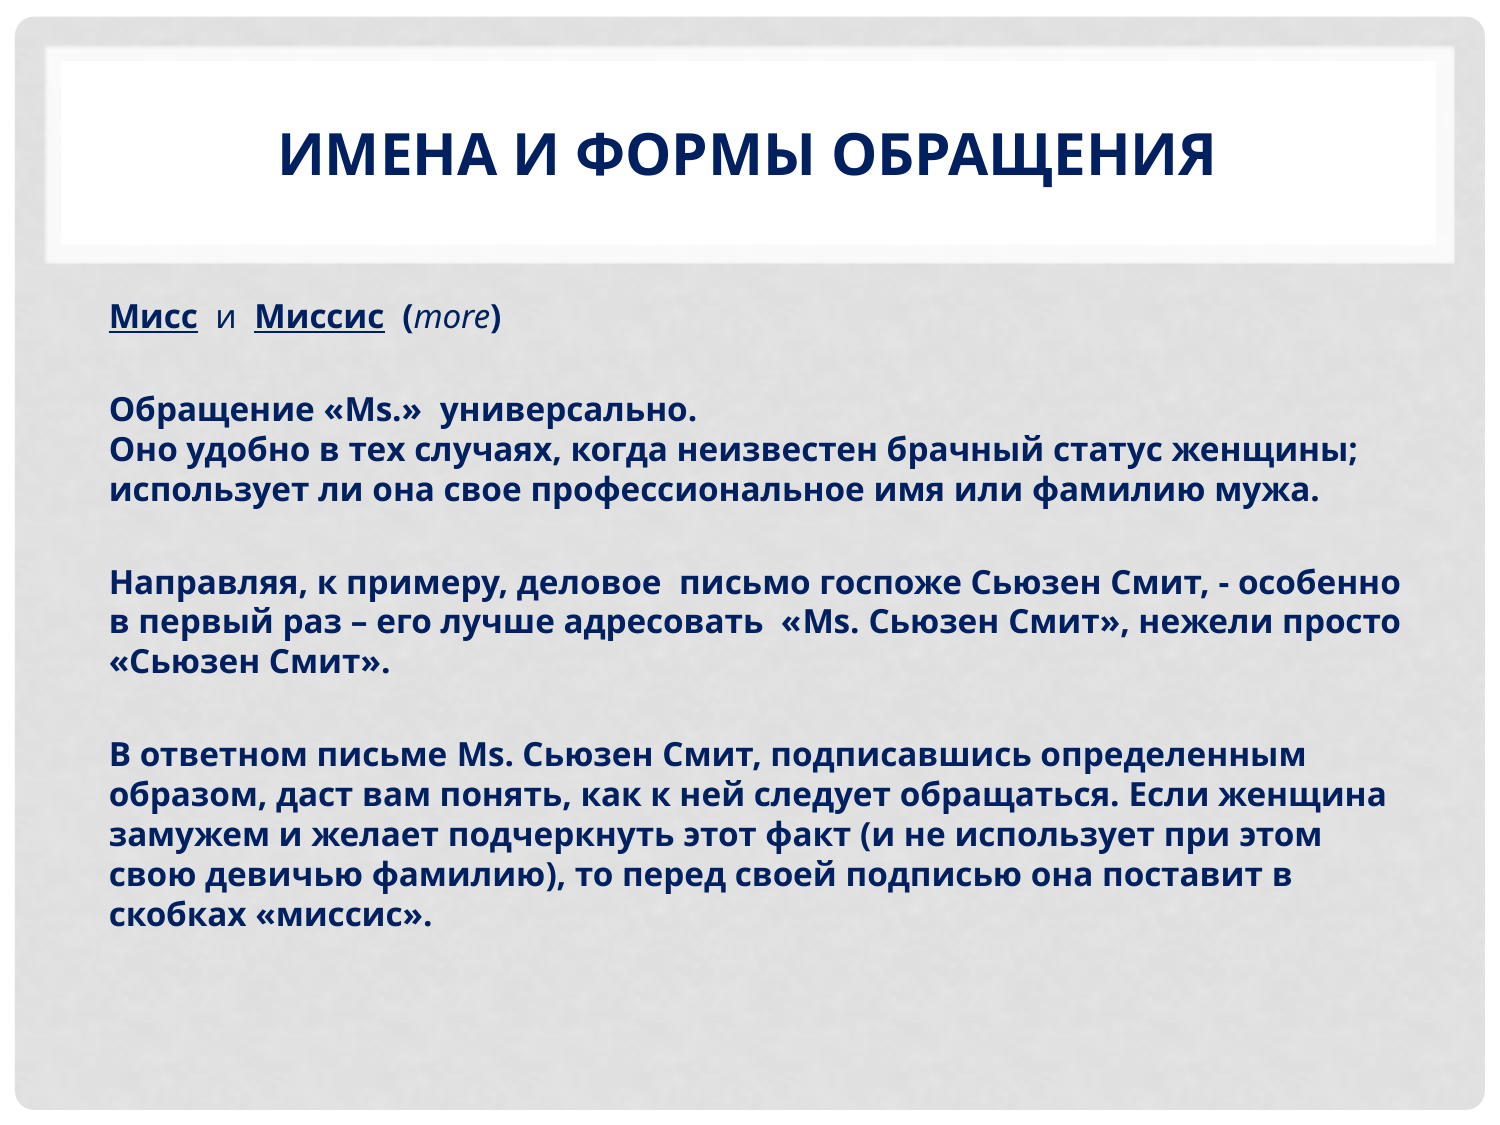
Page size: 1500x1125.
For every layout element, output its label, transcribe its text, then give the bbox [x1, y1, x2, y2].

title Имена и формы обращения [69, 66, 1425, 238]
list Мисс и Миссис (more) Обращение «Ms.» универсально. Оно удобно в тех случаях, когда неизвестен брачный статус женщины; использует ли она свое профессиональное имя или фамилию мужа. Направляя, к примеру, деловое письмо госпоже Сьюзен Смит, - особенно в первый раз – его лучше адресовать «Ms. Сьюзен Смит», нежели просто «Сьюзен Смит». В ответном письме Ms. Сьюзен Смит, подписавшись определенным образом, даст вам понять, как к ней следует обращаться. Если женщина замужем и желает подчеркнуть этот факт (и не использует при этом свою девичью фамилию), то перед своей подписью она поставит в скобках «миссис». [75, 287, 1425, 1005]
